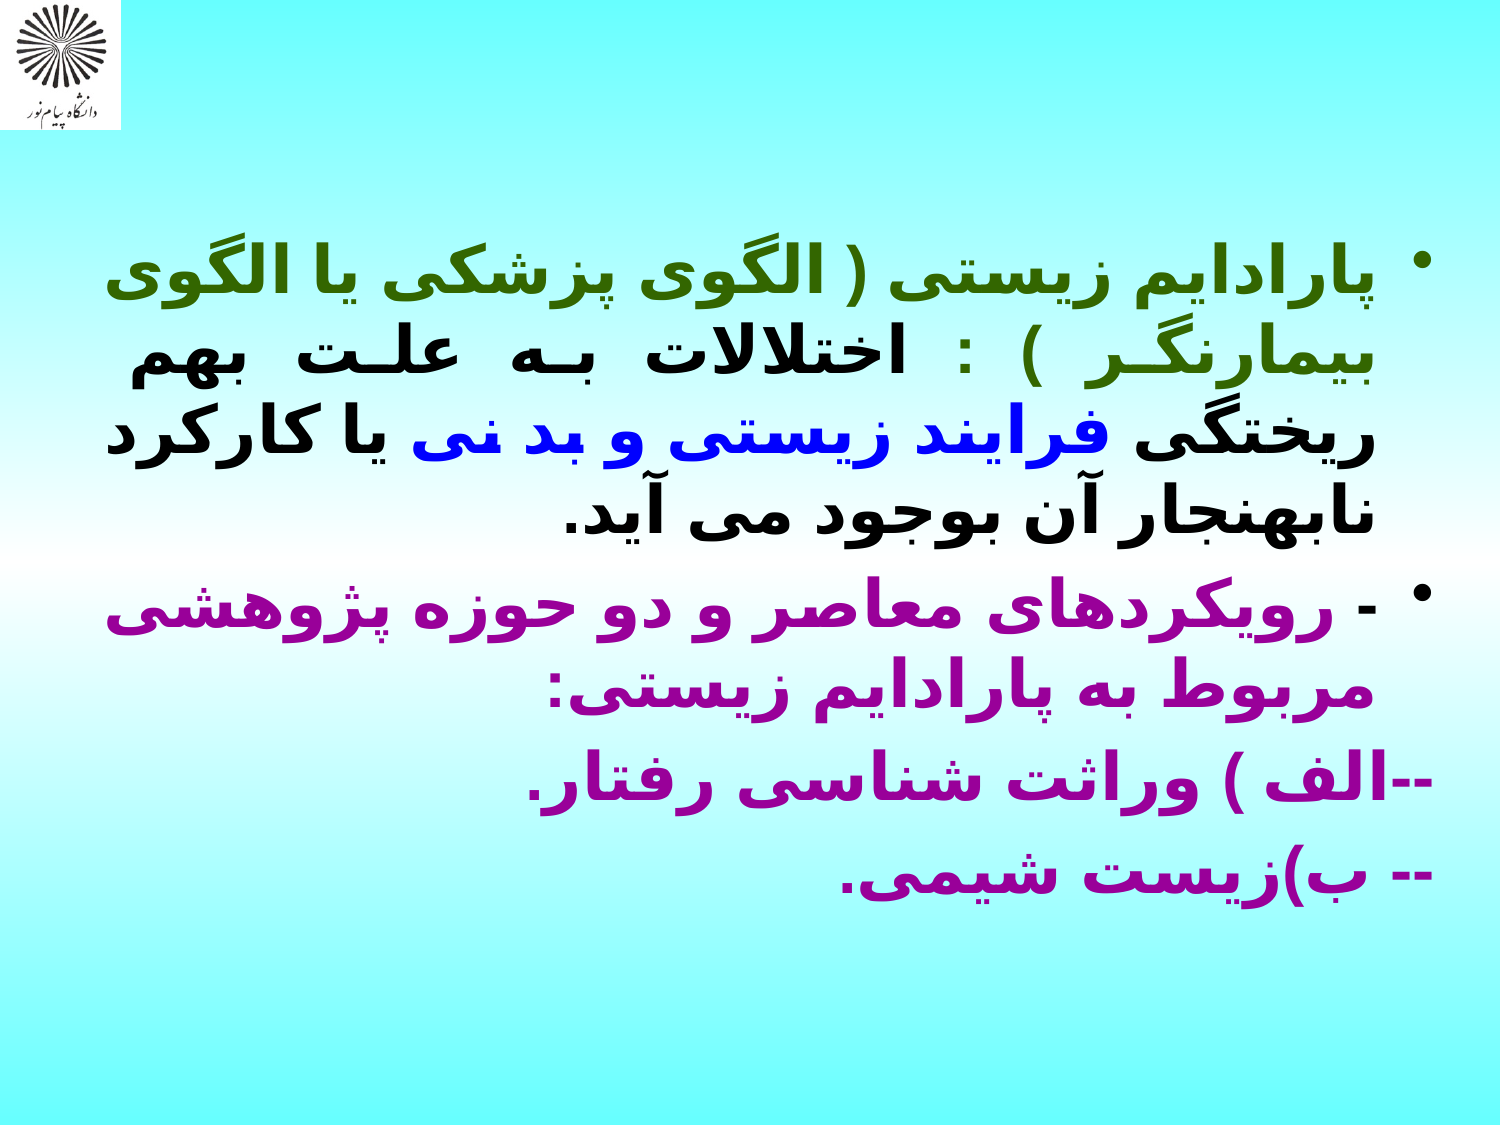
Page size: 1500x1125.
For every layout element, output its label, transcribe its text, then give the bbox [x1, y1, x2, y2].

text_box پارادایم زیستی ( الگوی پزشکی یا الگوی بیمارنگر ) : اختلالات به علت بهم ریختگی فرایند زیستی و بد نی یا کارکرد نابهنجار آن بوجود می آید. - رویکردهای معاصر و دو حوزه پژوهشی مربوط به پارادایم زیستی: --الف ) وراثت شناسی رفتار. -- ب)زیست شیمی. [88, 219, 1450, 905]
picture [0, 0, 121, 131]
